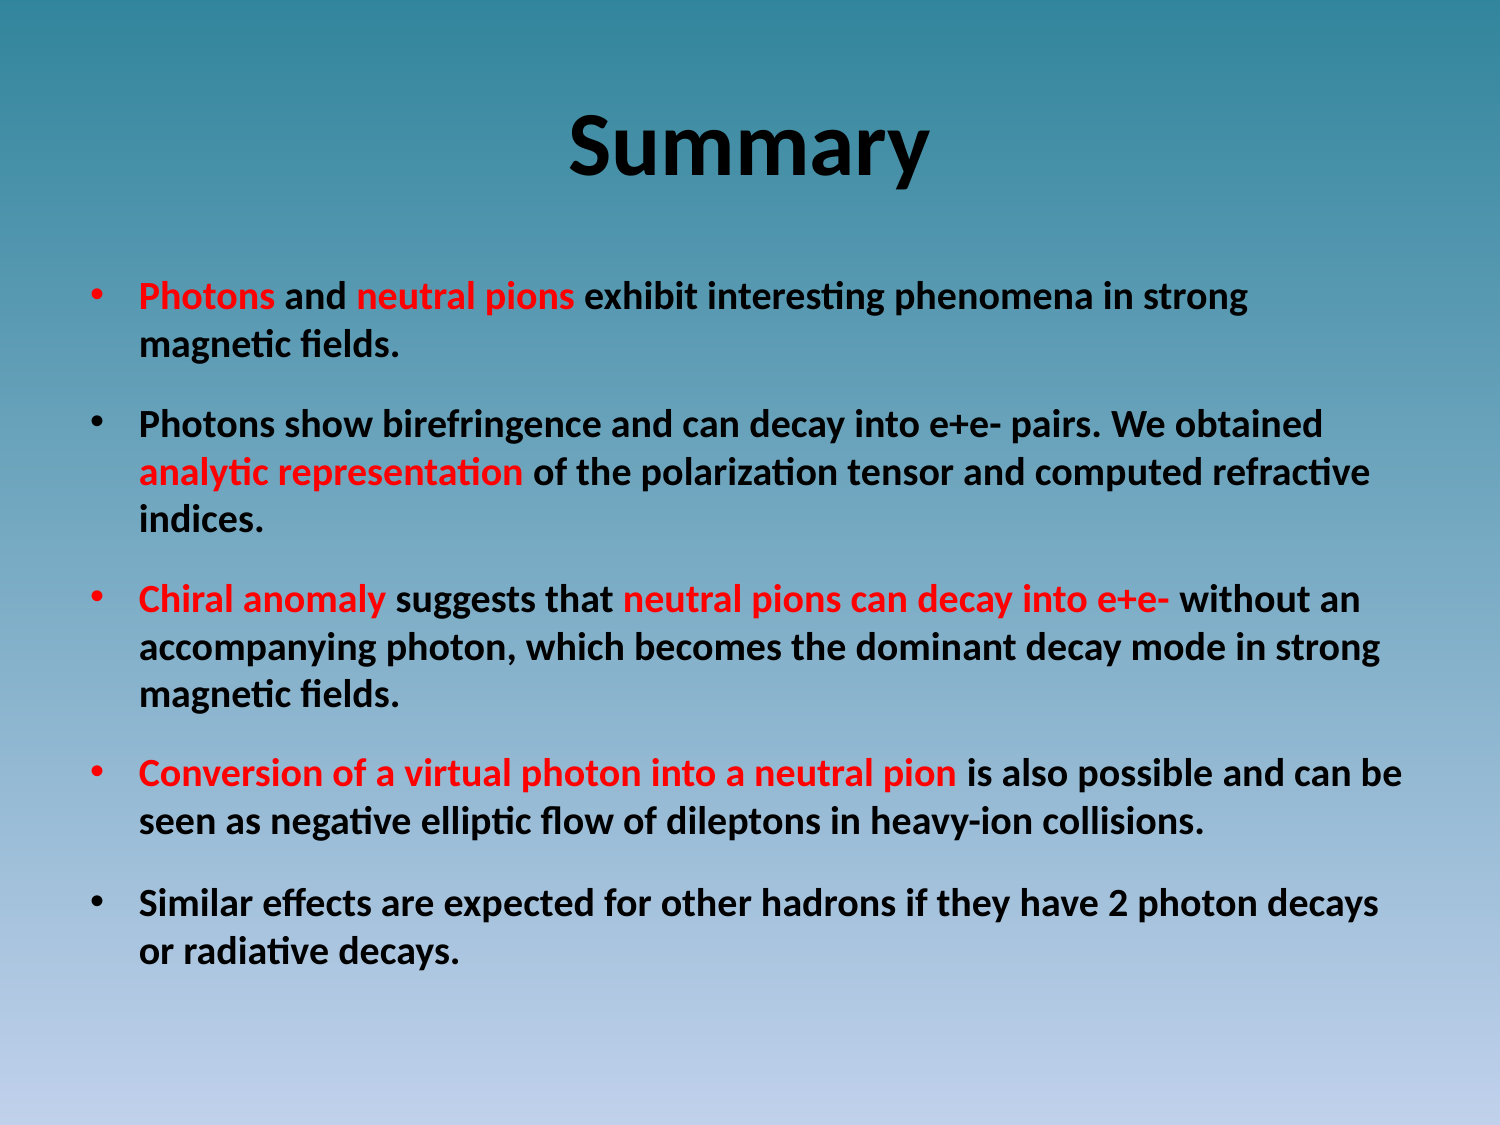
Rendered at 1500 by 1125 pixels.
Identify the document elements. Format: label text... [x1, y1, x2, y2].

list Photons and neutral pions exhibit interesting phenomena in strong magnetic fields. Photons show birefringence and can decay into e+e- pairs. We obtained analytic representation of the polarization tensor and computed refractive indices. Chiral anomaly suggests that neutral pions can decay into e+e- without an accompanying photon, which becomes the dominant decay mode in strong magnetic fields. Conversion of a virtual photon into a neutral pion is also possible and can be seen as negative elliptic flow of dileptons in heavy-ion collisions. Similar effects are expected for other hadrons if they have 2 photon decays or radiative decays. [75, 262, 1425, 988]
title Summary [75, 45, 1425, 233]
